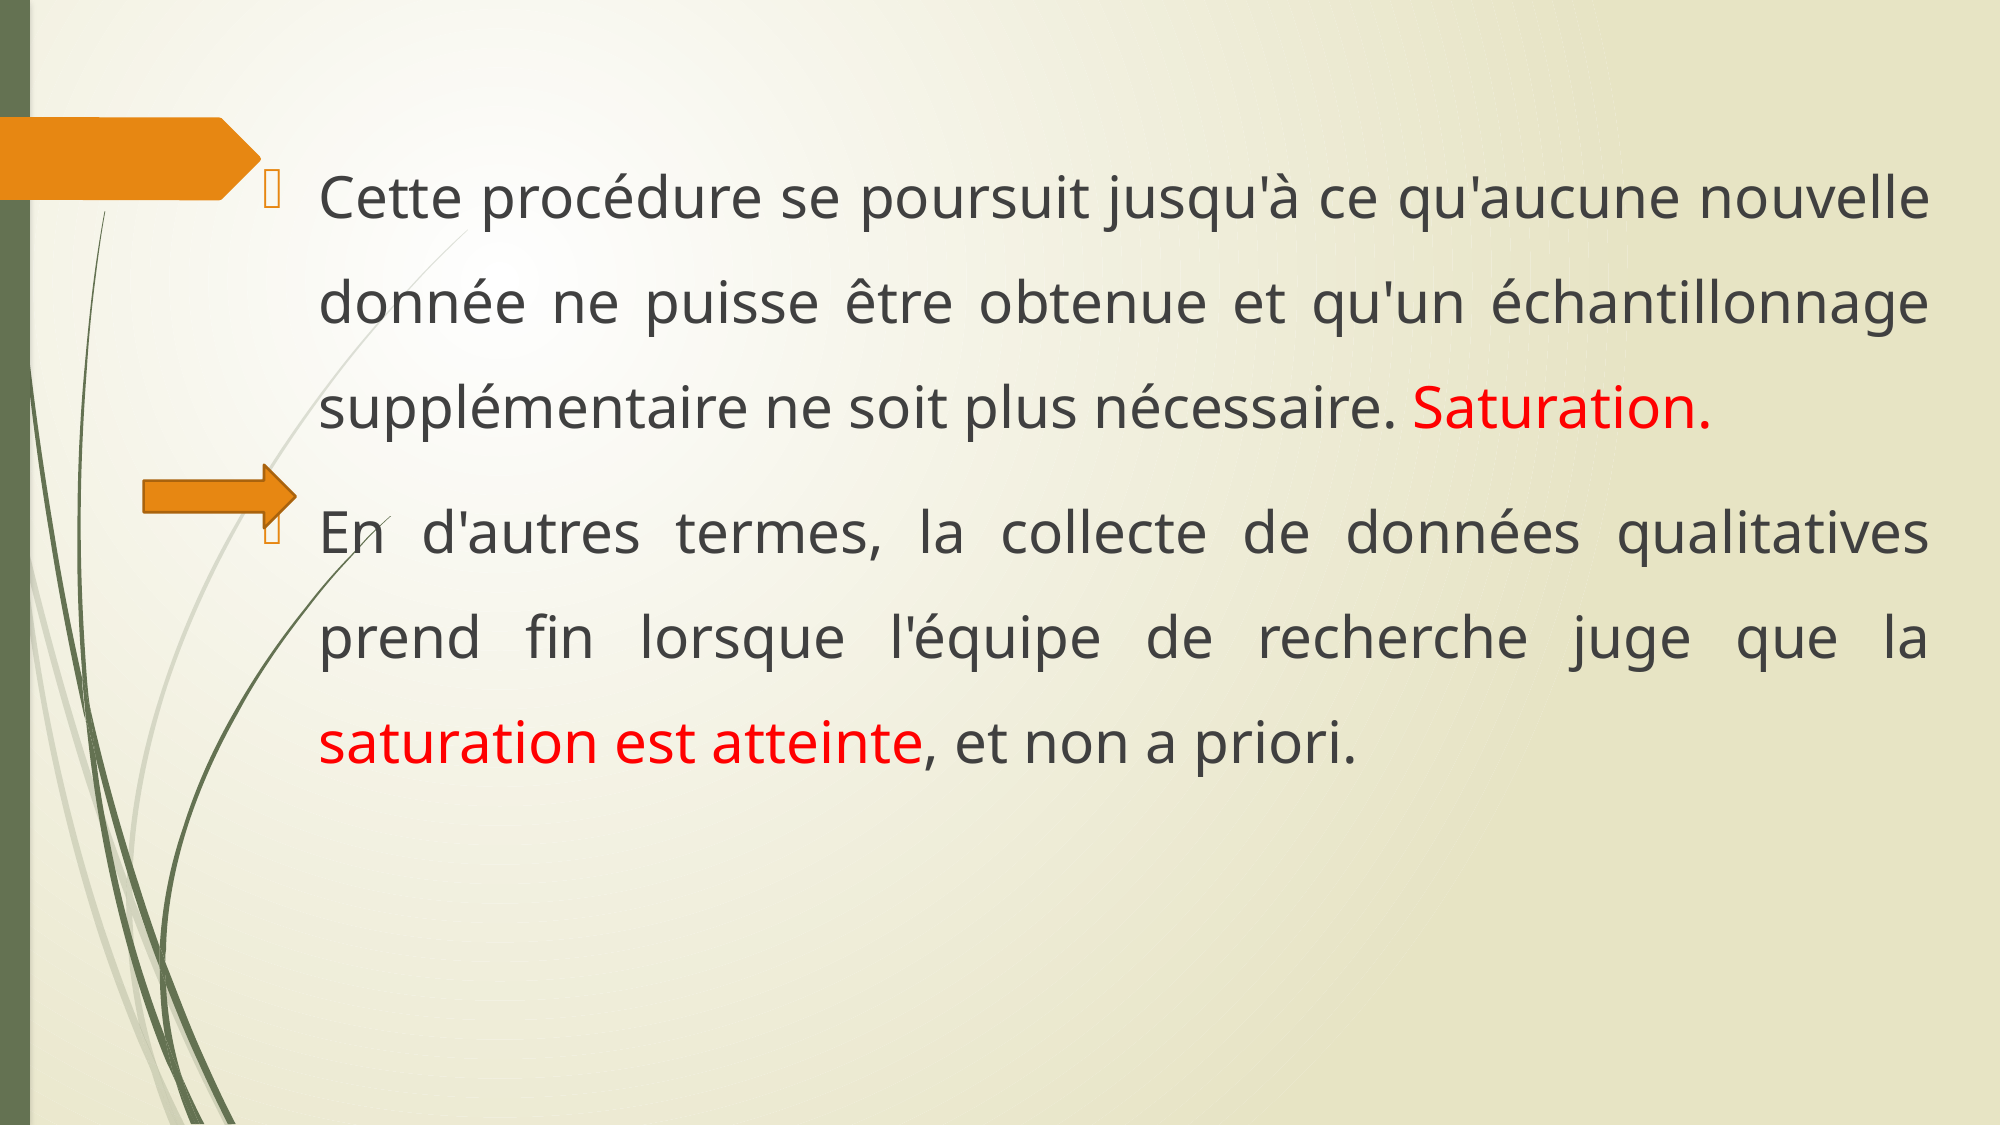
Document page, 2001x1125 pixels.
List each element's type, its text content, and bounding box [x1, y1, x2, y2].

list Cette procédure se poursuit jusqu'à ce qu'aucune nouvelle donnée ne puisse être obtenue et qu'un échantillonnage supplémentaire ne soit plus nécessaire. Saturation. En d'autres termes, la collecte de données qualitatives prend fin lorsque l'équipe de recherche juge que la saturation est atteinte, et non a priori. [247, 117, 1946, 1038]
text_box [142, 463, 297, 530]
